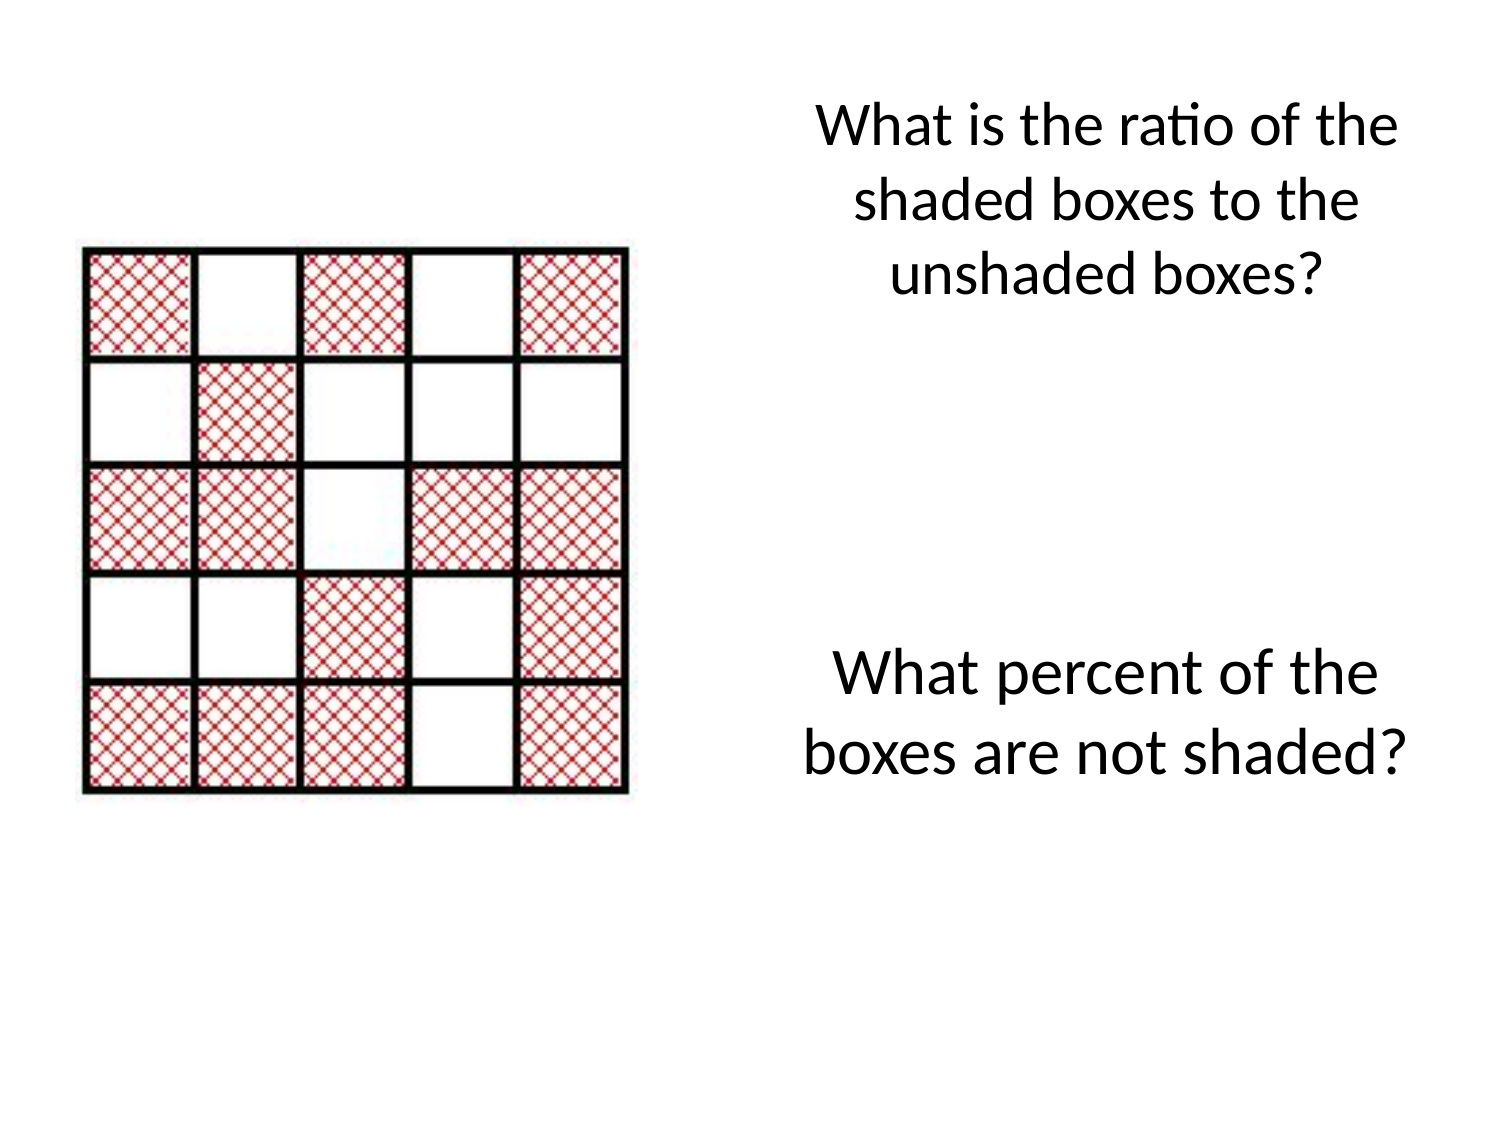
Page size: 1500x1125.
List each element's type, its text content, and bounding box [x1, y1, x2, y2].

title What is the ratio of the shaded boxes to the unshaded boxes? [751, 75, 1464, 317]
picture [74, 237, 638, 806]
text_box What percent of the boxes are not shaded? [750, 587, 1463, 829]
